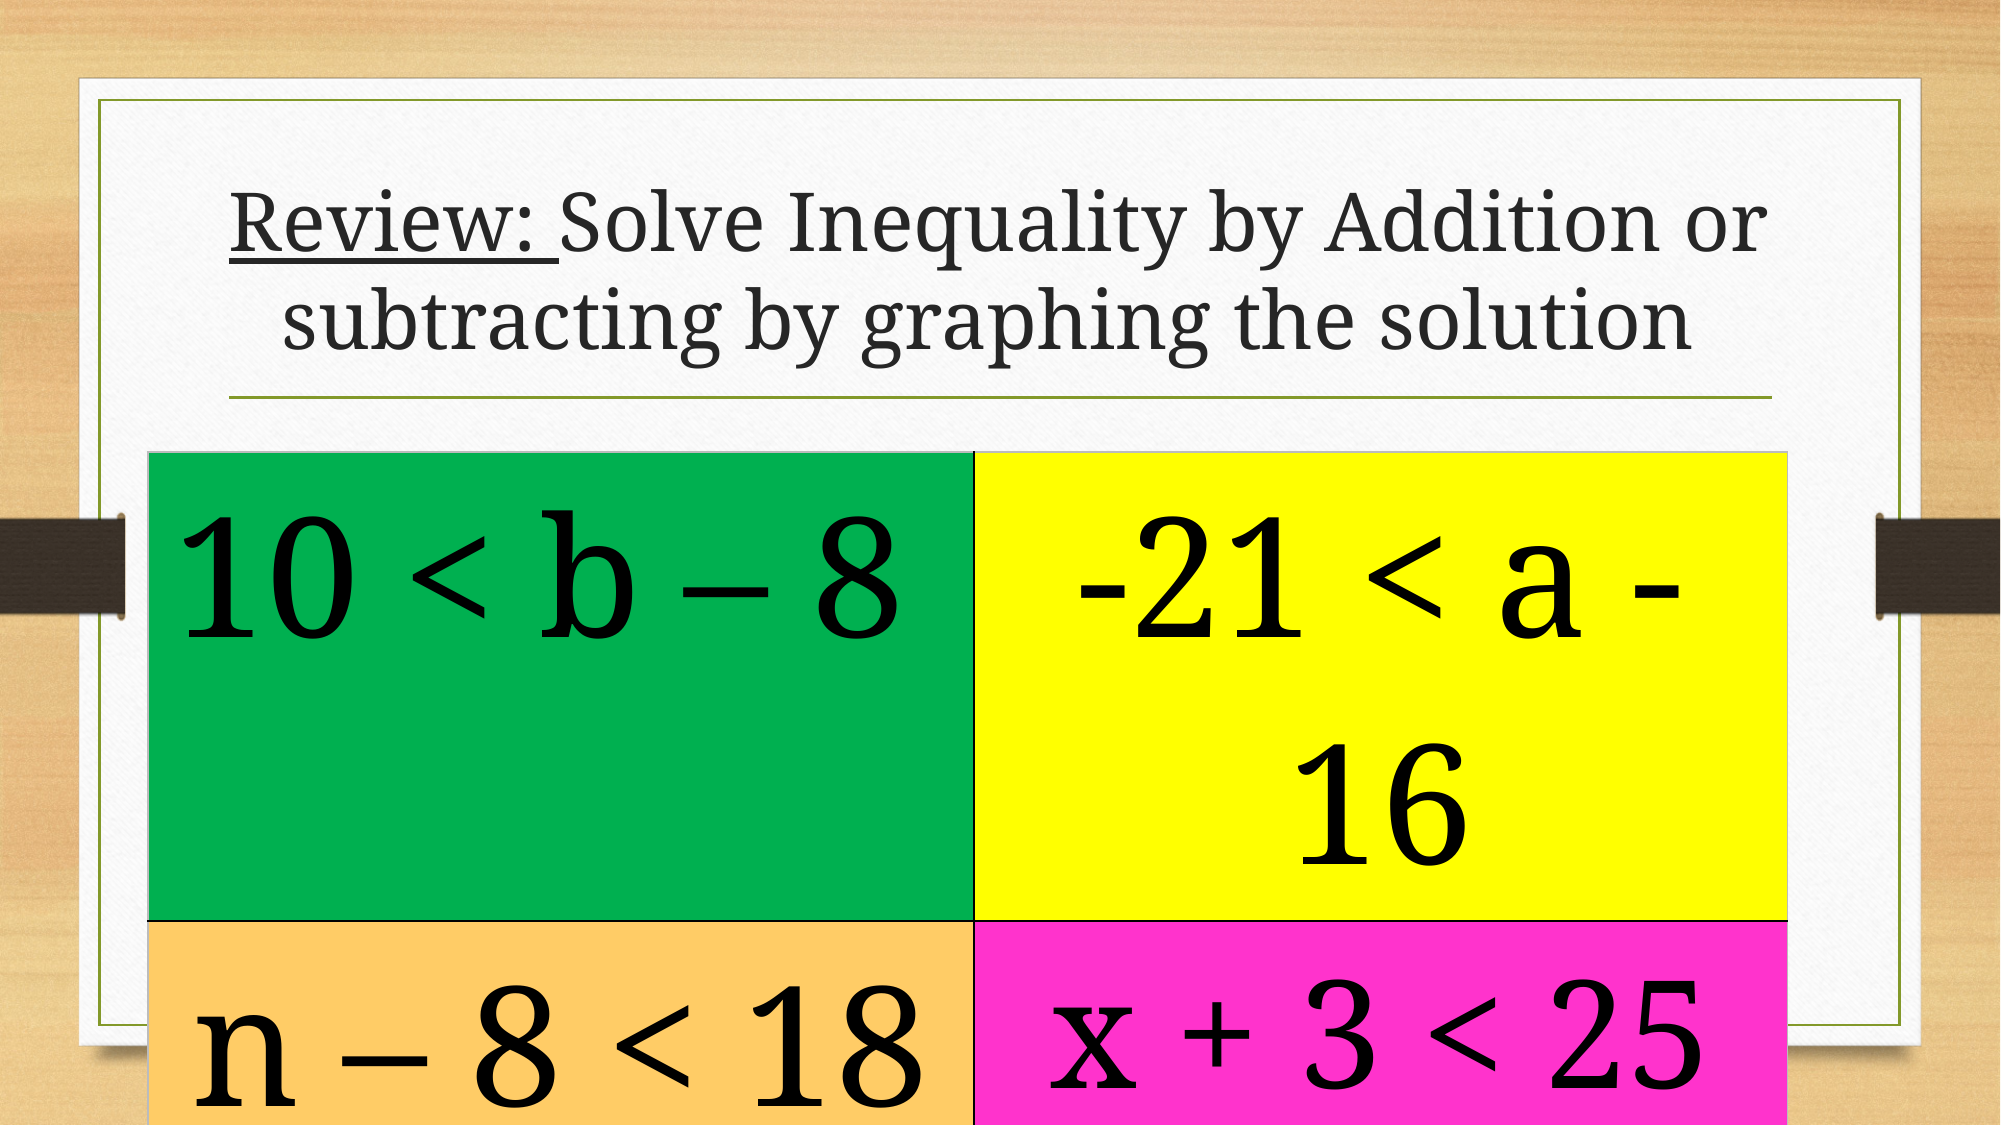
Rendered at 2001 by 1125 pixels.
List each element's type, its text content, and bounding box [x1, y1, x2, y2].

picture [0, 0, 2001, 1125]
title Review: Solve Inequality by Addition or subtracting by graphing the solution [212, 161, 1788, 375]
table_cell x + 3 < 25 [975, 922, 1787, 1125]
table_header -21 < a - 16 [975, 453, 1787, 920]
table_header 10 < b – 8 [149, 453, 973, 920]
table_cell n – 8 < 18 [149, 922, 973, 1125]
